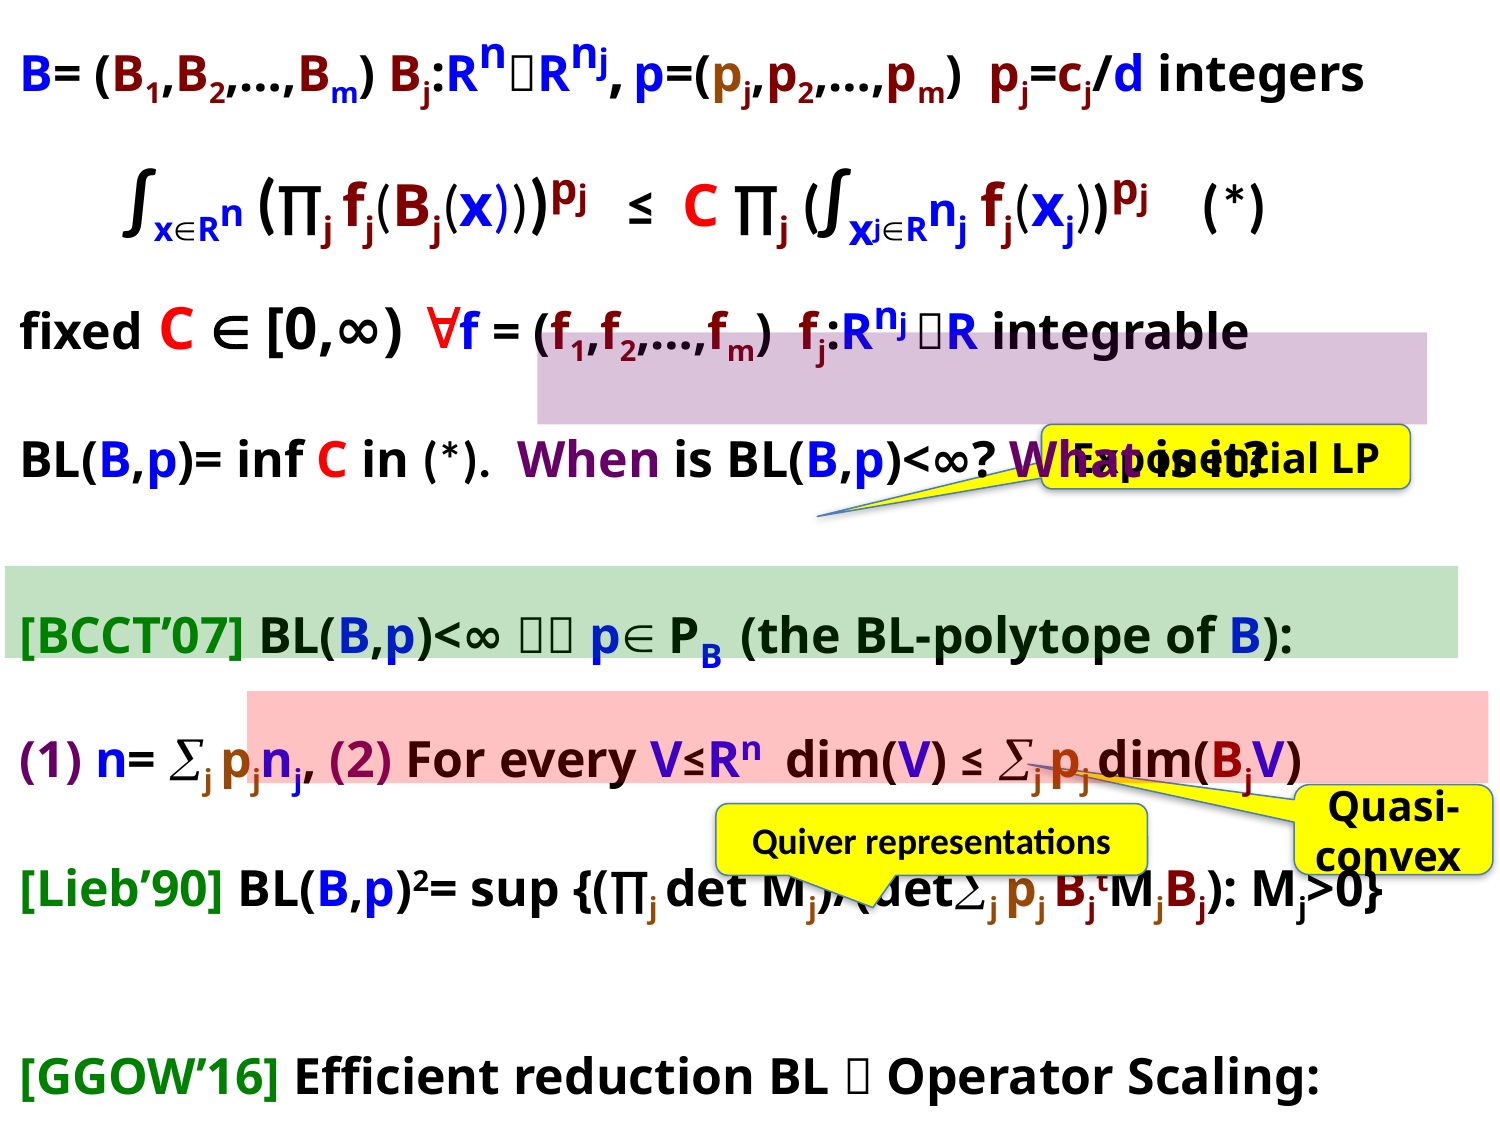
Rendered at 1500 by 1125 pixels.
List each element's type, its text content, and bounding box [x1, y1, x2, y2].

text_box [4, 565, 1459, 658]
text_box Quiver representations [715, 802, 1149, 909]
text_box [247, 691, 1489, 784]
text_box B= (B1,B2,…,Bm) Bj:RnRnj, p=(pj,p2,…,pm) pj=cj/d integers ∫xRn (∏j fj(Bj(x)))pj ≤ C ∏j (∫xjRnj fj(xj))pj (*) fixed C  [0,∞) f = (f1,f2,…,fm) fj:Rnj R integrable BL(B,p)= inf C in (*). When is BL(B,p)<∞? What is it? [BCCT’07] BL(B,p)<∞  p PB (the BL-polytope of B): (1) n= j pjnj, (2) For every V≤Rn dim(V) ≤ j pj dim(BjV) [Lieb’90] BL(B,p)2= sup {(∏j det Mj)/(detj pj BjtMjBj): Mj>0} [GGOW’16] Efficient reduction BL  Operator Scaling: -Computes BL(B,p), Separation oracle for PB in poly(n,m,d) -Directly thms ↑ & continuity of BL(B,p) in B [BBFL’15] [4, 0, 1500, 1125]
text_box [537, 332, 1428, 425]
